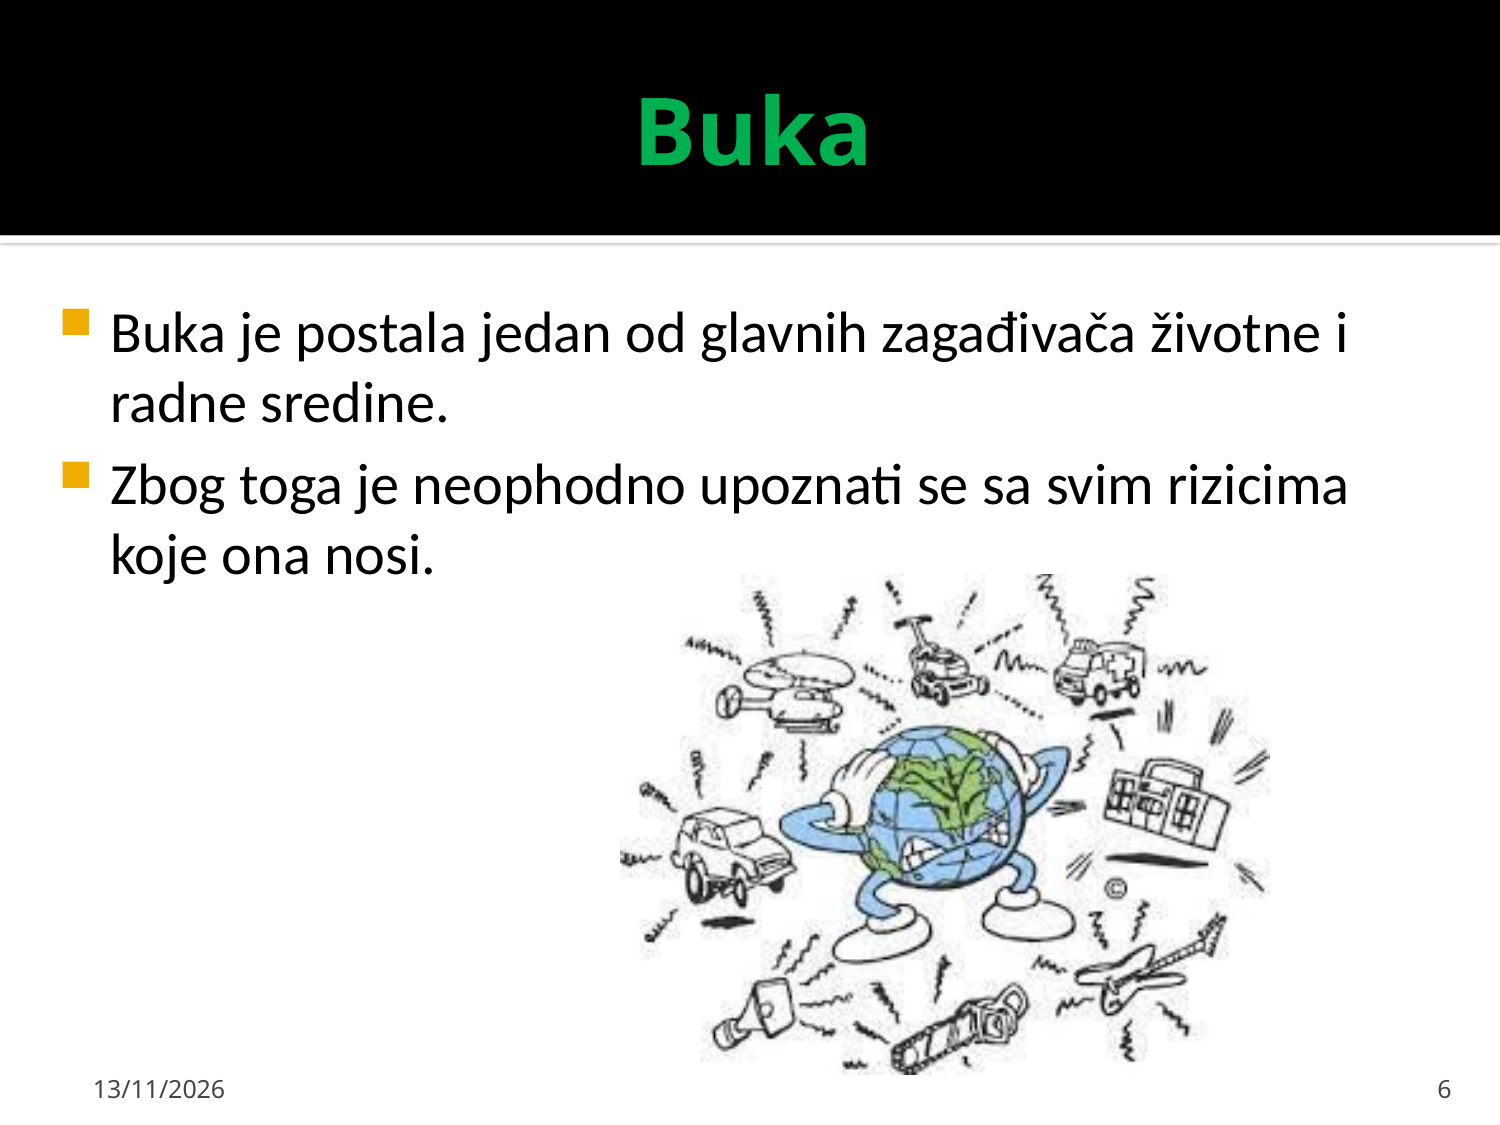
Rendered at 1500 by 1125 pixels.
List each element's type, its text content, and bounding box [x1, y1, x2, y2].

list Buka je postala jedan od glavnih zagađivača životne i radne sredine. Zbog toga je neophodno upoznati se sa svim rizicima koje ona nosi. [29, 278, 1424, 1059]
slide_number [75, 1062, 425, 1108]
picture [620, 574, 1270, 1075]
slide_number 6 [1345, 1062, 1467, 1108]
title Buka [75, 25, 1425, 231]
